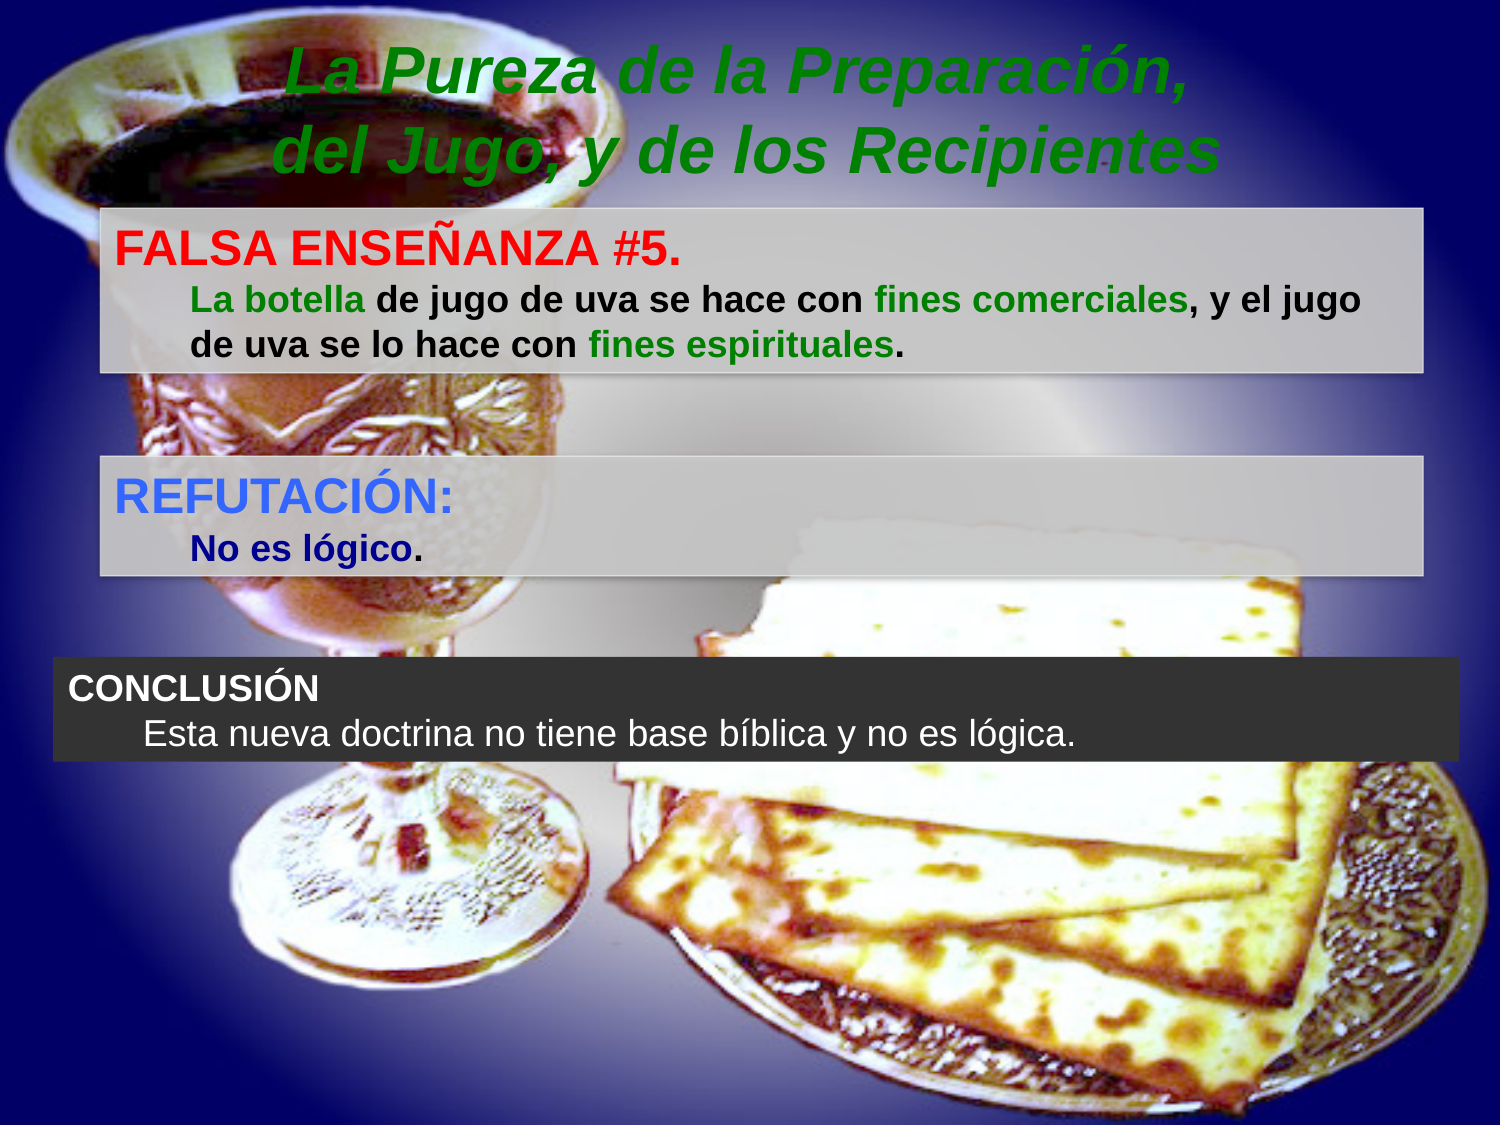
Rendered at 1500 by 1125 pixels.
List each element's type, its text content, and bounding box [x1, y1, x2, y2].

text_box La Pureza de la Preparación, del Jugo, y de los Recipientes [0, 19, 1495, 194]
text_box REFUTACIÓN: No es lógico. [100, 455, 1424, 577]
picture [0, 0, 1500, 1125]
text_box CONCLUSIÓN Esta nueva doctrina no tiene base bíblica y no es lógica. [53, 656, 1459, 762]
text_box FALSA ENSEÑANZA #5. La botella de jugo de uva se hace con fines comerciales, y el jugo de uva se lo hace con fines espirituales. [100, 207, 1424, 374]
